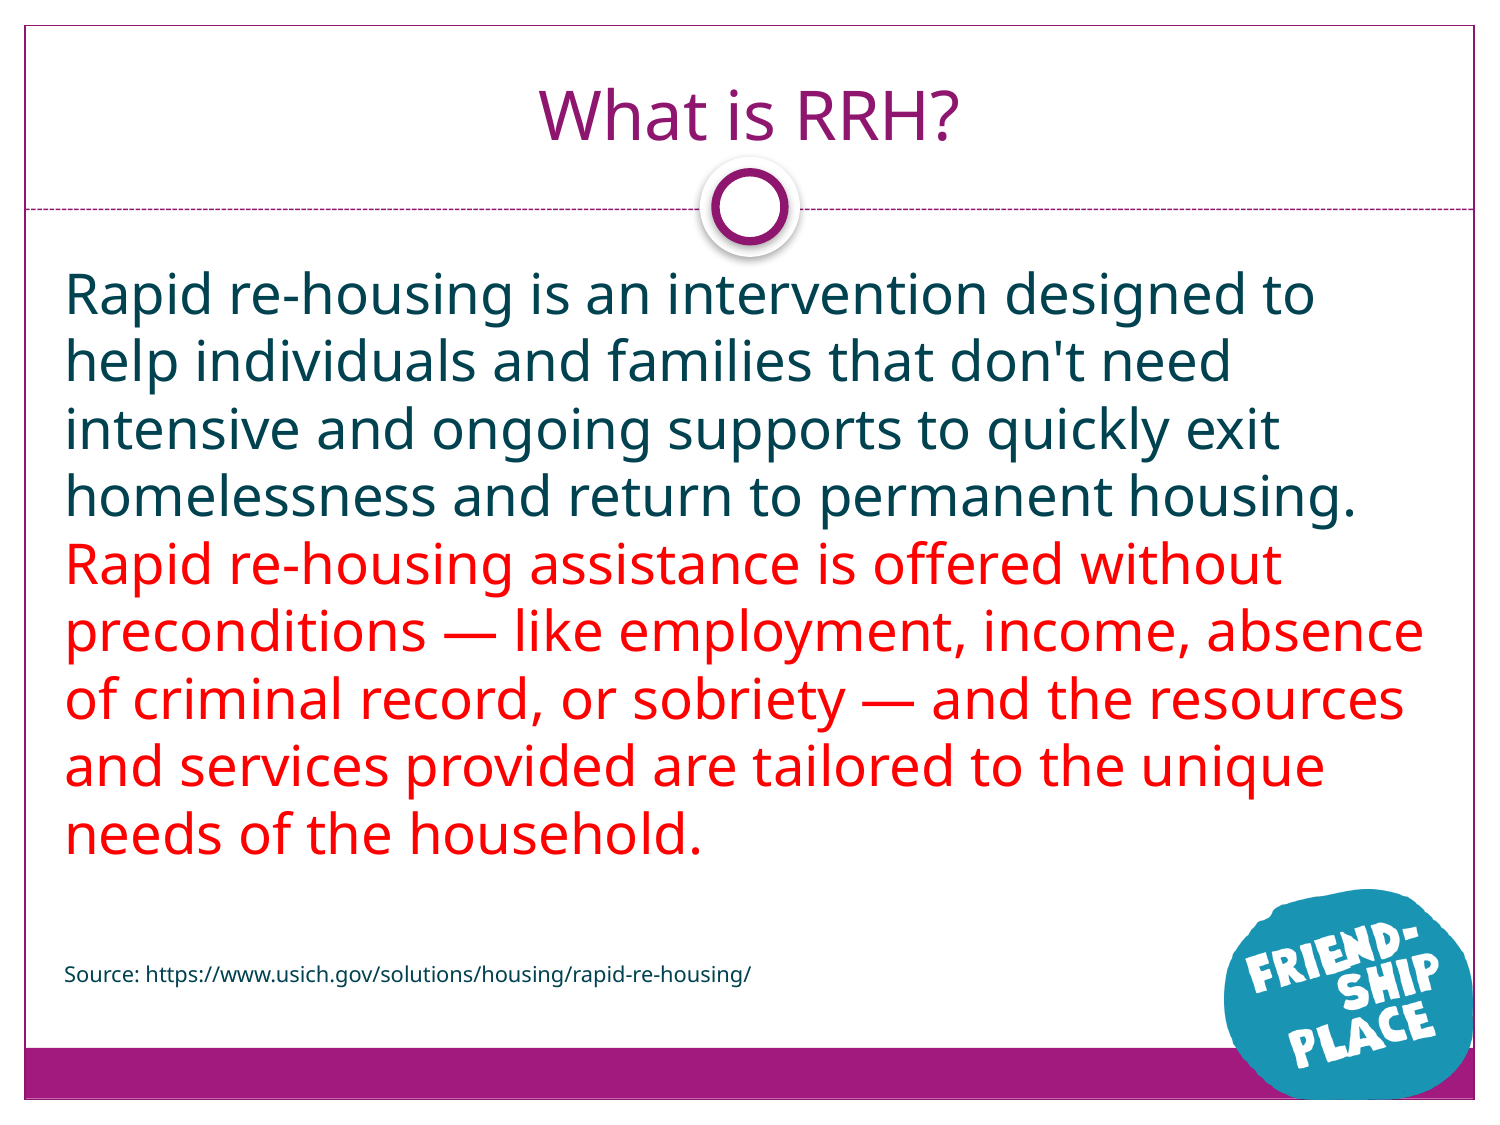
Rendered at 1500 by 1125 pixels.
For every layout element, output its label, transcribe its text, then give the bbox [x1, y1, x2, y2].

list Rapid re-housing is an intervention designed to help individuals and families that don't need intensive and ongoing supports to quickly exit homelessness and return to permanent housing. Rapid re-housing assistance is offered without preconditions — like employment, income, absence of criminal record, or sobriety — and the resources and services provided are tailored to the unique needs of the household. Source: https://www.usich.gov/solutions/housing/rapid-re-housing/ [49, 250, 1445, 1001]
picture [1224, 889, 1473, 1100]
title What is RRH? [49, 37, 1450, 162]
